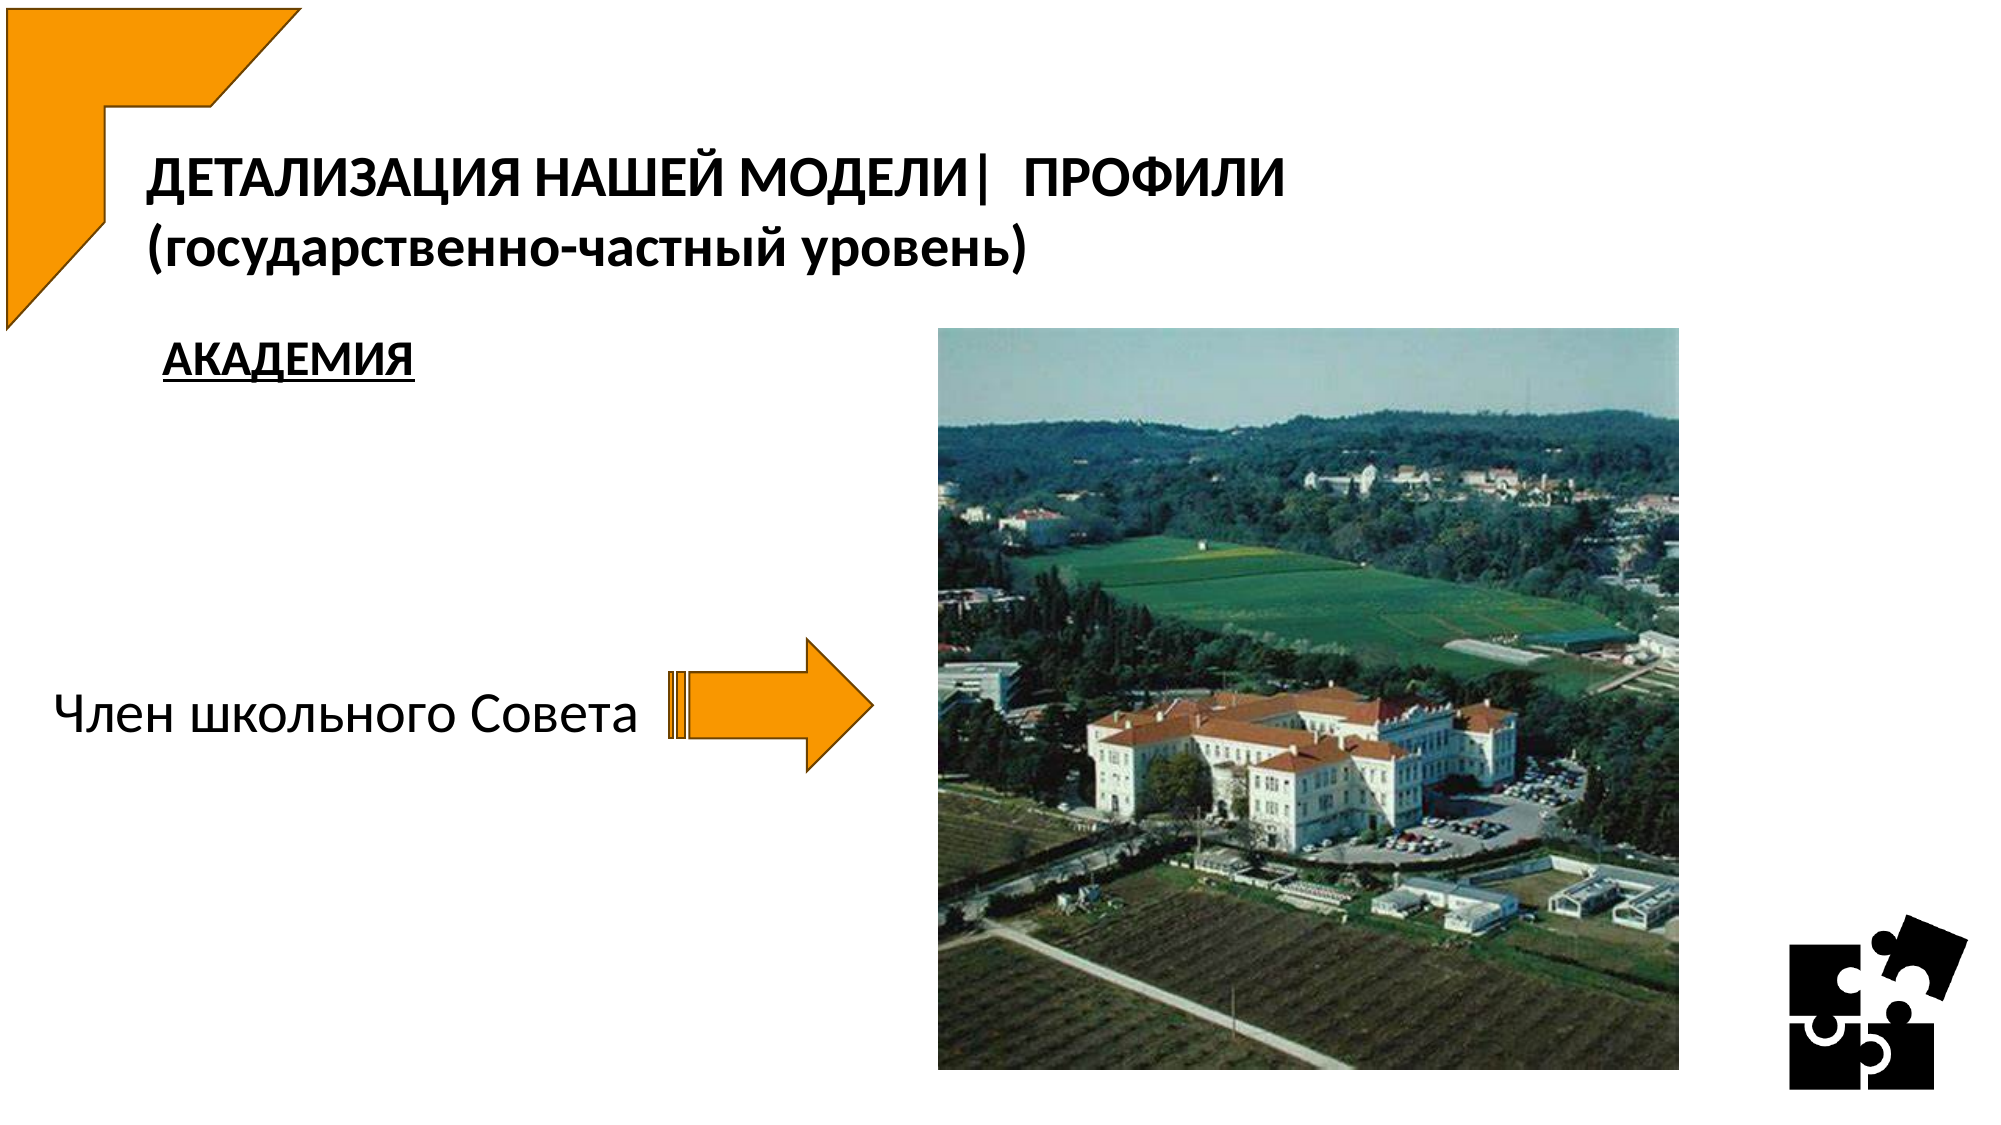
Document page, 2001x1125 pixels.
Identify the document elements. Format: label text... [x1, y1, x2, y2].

text_box [676, 671, 686, 739]
text_box [688, 636, 875, 774]
text_box ДЕТАЛИЗАЦИЯ НАШЕЙ МОДЕЛИ| ПРОФИЛИ (государственно-частный уровень) [132, 130, 1729, 286]
picture [938, 328, 1679, 1070]
text_box Член школьного Совета [38, 667, 669, 752]
text_box АКАДЕМИЯ [148, 317, 1729, 393]
text_box [669, 671, 674, 739]
picture [1756, 881, 2000, 1125]
text_box [6, 7, 303, 332]
